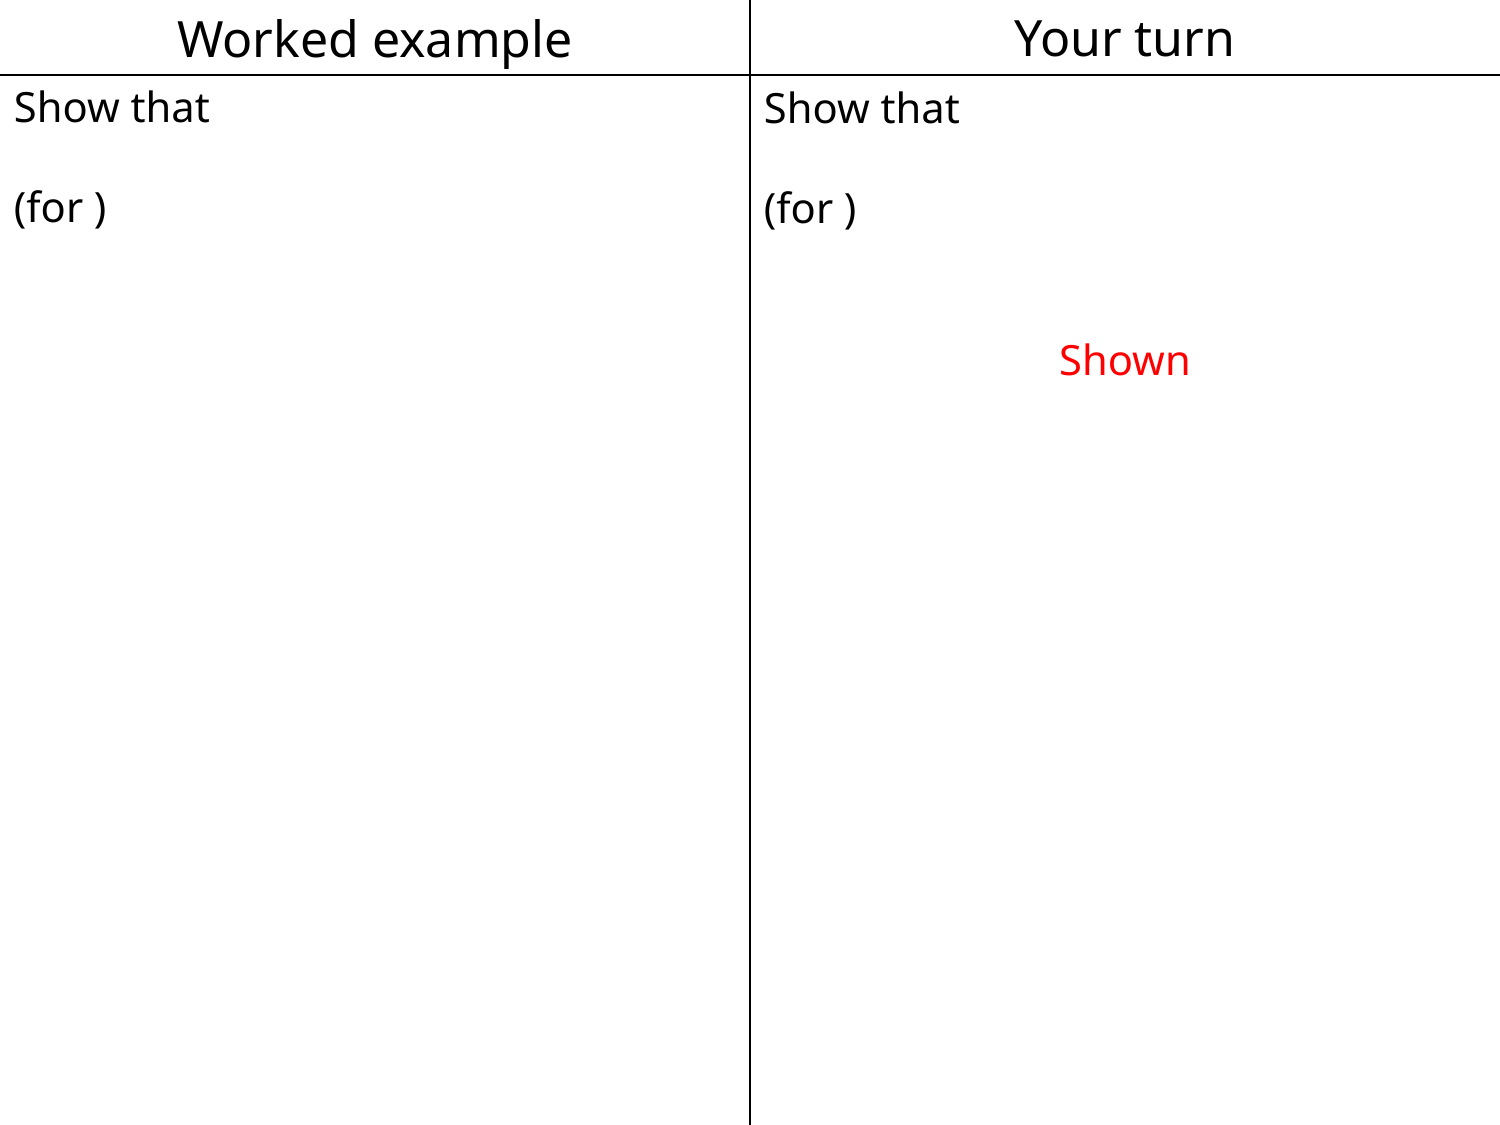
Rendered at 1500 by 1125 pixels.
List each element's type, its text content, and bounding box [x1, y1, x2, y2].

text_box Your turn [751, 0, 1500, 74]
text_box Shown [751, 326, 1500, 392]
text_box Worked example [0, 0, 749, 74]
